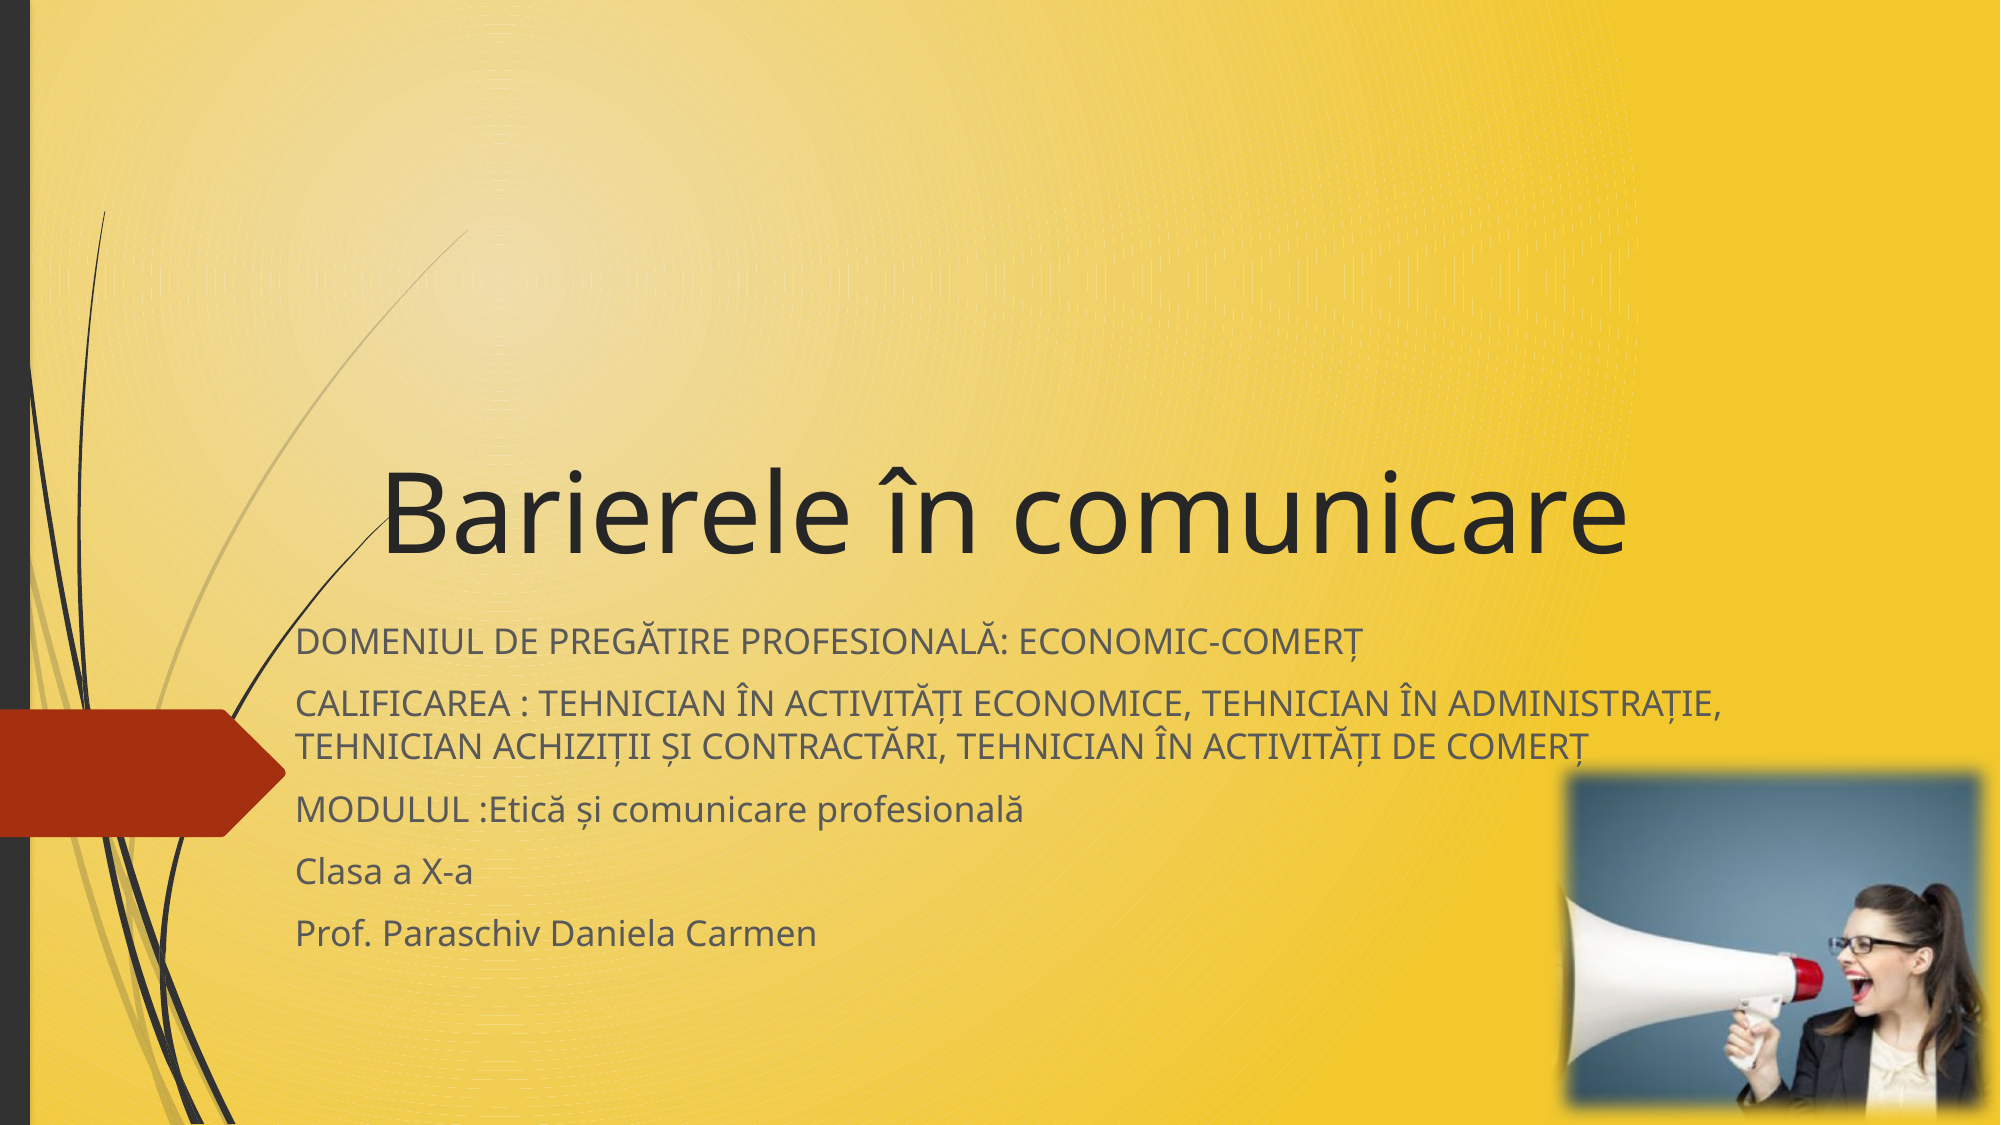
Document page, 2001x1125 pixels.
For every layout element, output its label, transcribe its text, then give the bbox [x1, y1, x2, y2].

picture [1548, 754, 2000, 1125]
subtitle DOMENIUL DE PREGĂTIRE PROFESIONALĂ: ECONOMIC-COMERȚ CALIFICAREA : TEHNICIAN ÎN ACTIVITĂȚI ECONOMICE, TEHNICIAN ÎN ADMINISTRAȚIE, TEHNICIAN ACHIZIȚII ȘI CONTRACTĂRI, TEHNICIAN ÎN ACTIVITĂȚI DE COMERȚ MODULUL :Etică și comunicare profesională Clasa a X-a Prof. Paraschiv Daniela Carmen [279, 611, 1760, 1003]
title Barierele în comunicare [363, 212, 1827, 584]
